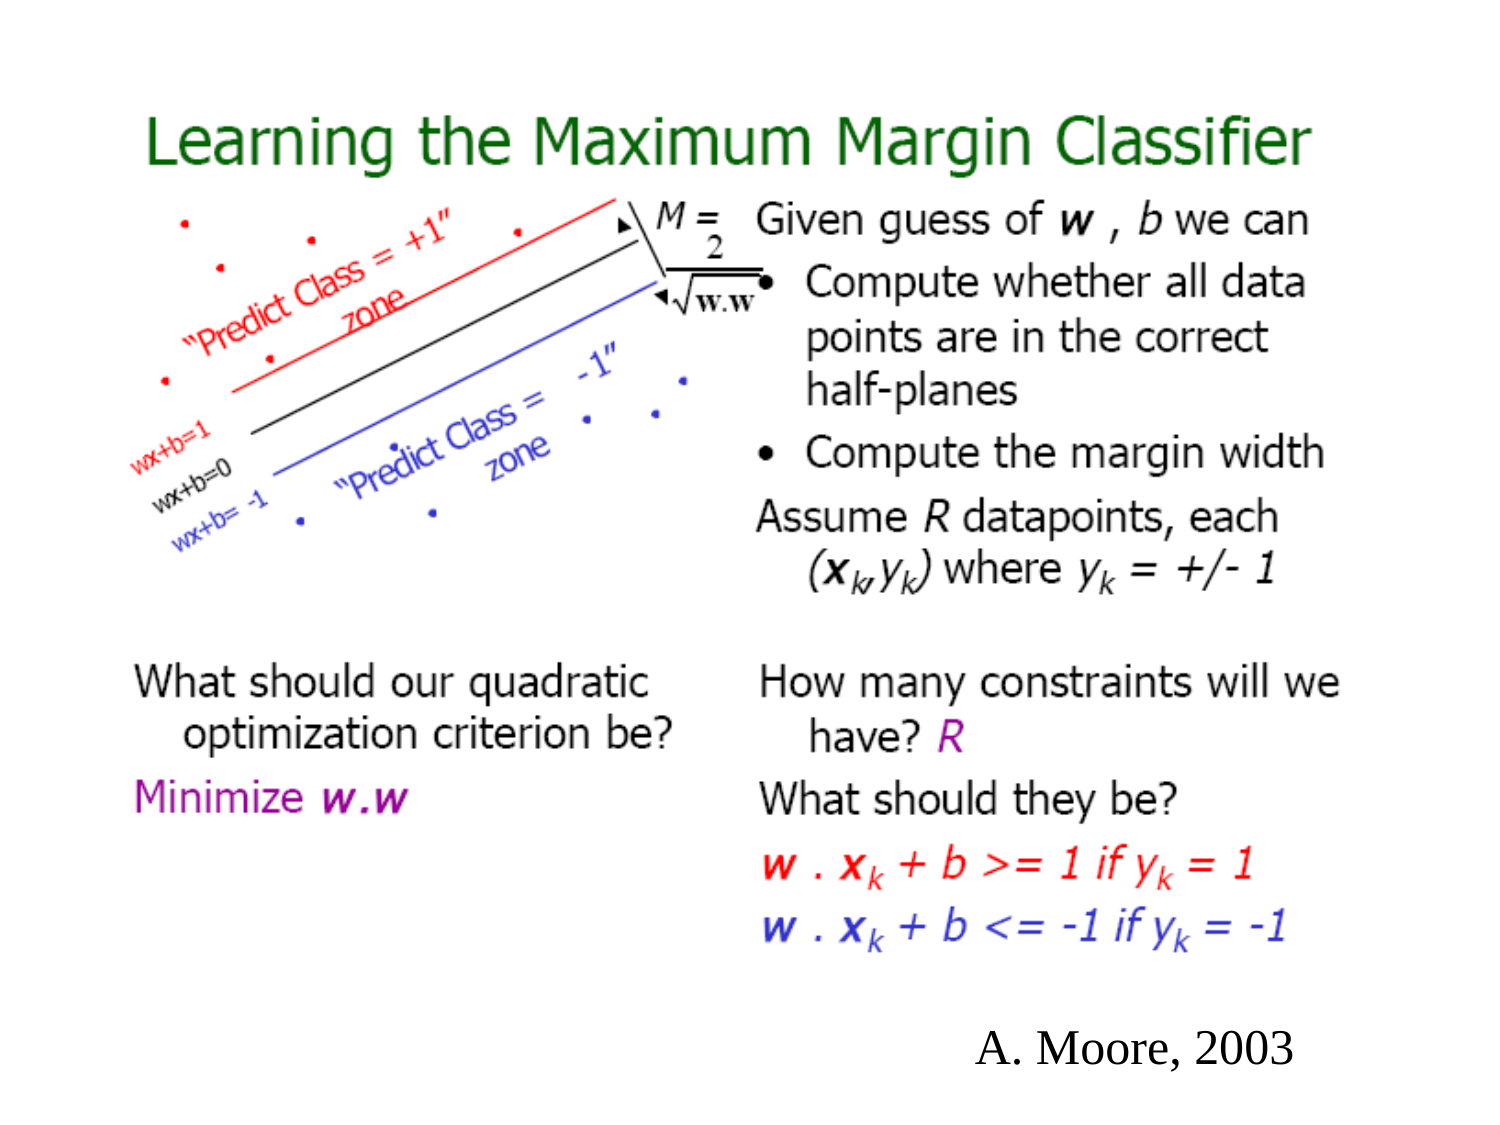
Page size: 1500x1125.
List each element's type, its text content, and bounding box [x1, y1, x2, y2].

text_box A. Moore, 2003 [960, 1006, 1310, 1082]
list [99, 89, 1376, 993]
